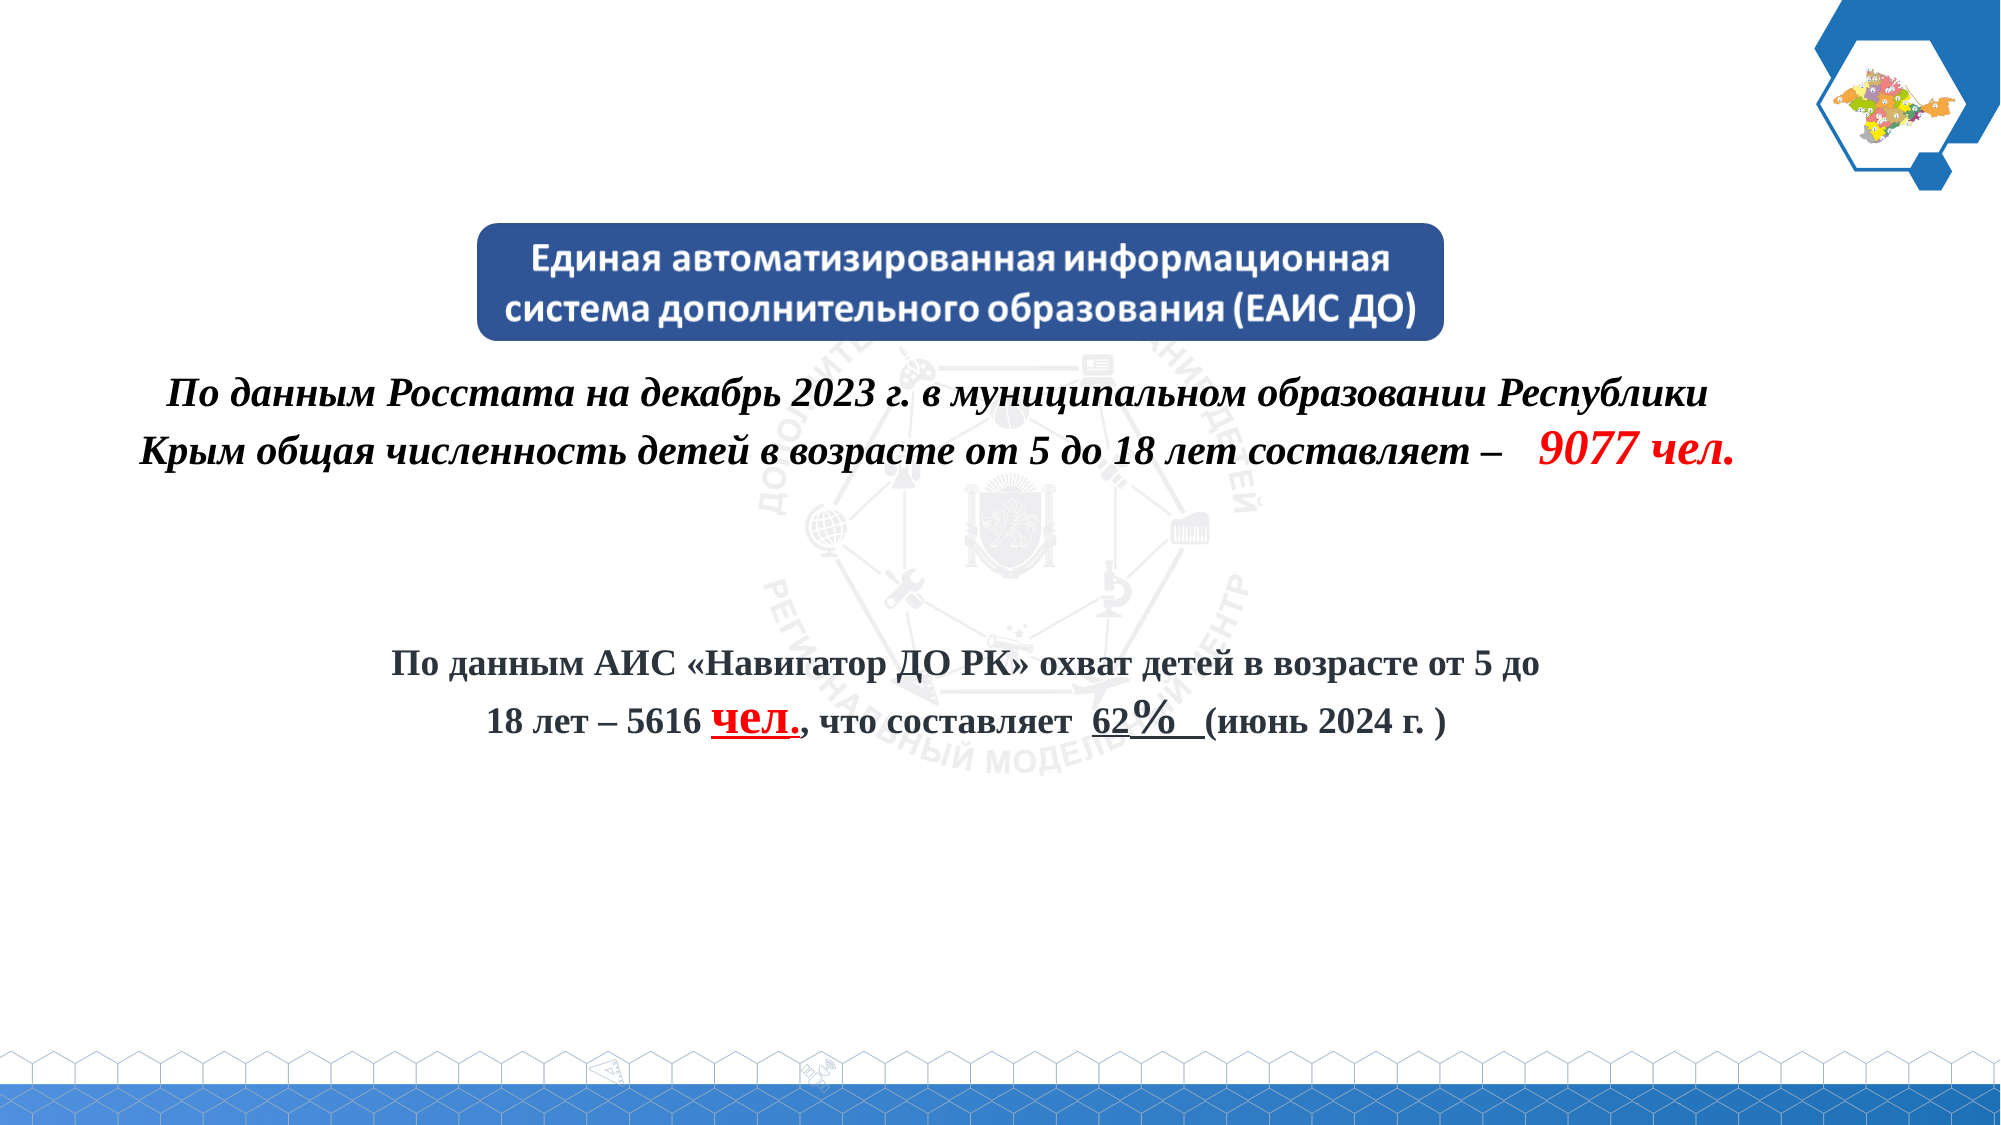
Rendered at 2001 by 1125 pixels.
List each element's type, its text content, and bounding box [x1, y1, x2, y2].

picture [0, 0, 2001, 1125]
text_box По данным АИС «Навигатор ДО РК» охват детей в возрасте от 5 до 18 лет – 5616 чел., что составляет 62% (июнь 2024 г. ) [369, 630, 1563, 751]
text_box По данным Росстата на декабрь 2023 г. в муниципальном образовании Республики Крым общая численность детей в возрасте от 5 до 18 лет составляет – 9077 чел. [99, 357, 1777, 583]
